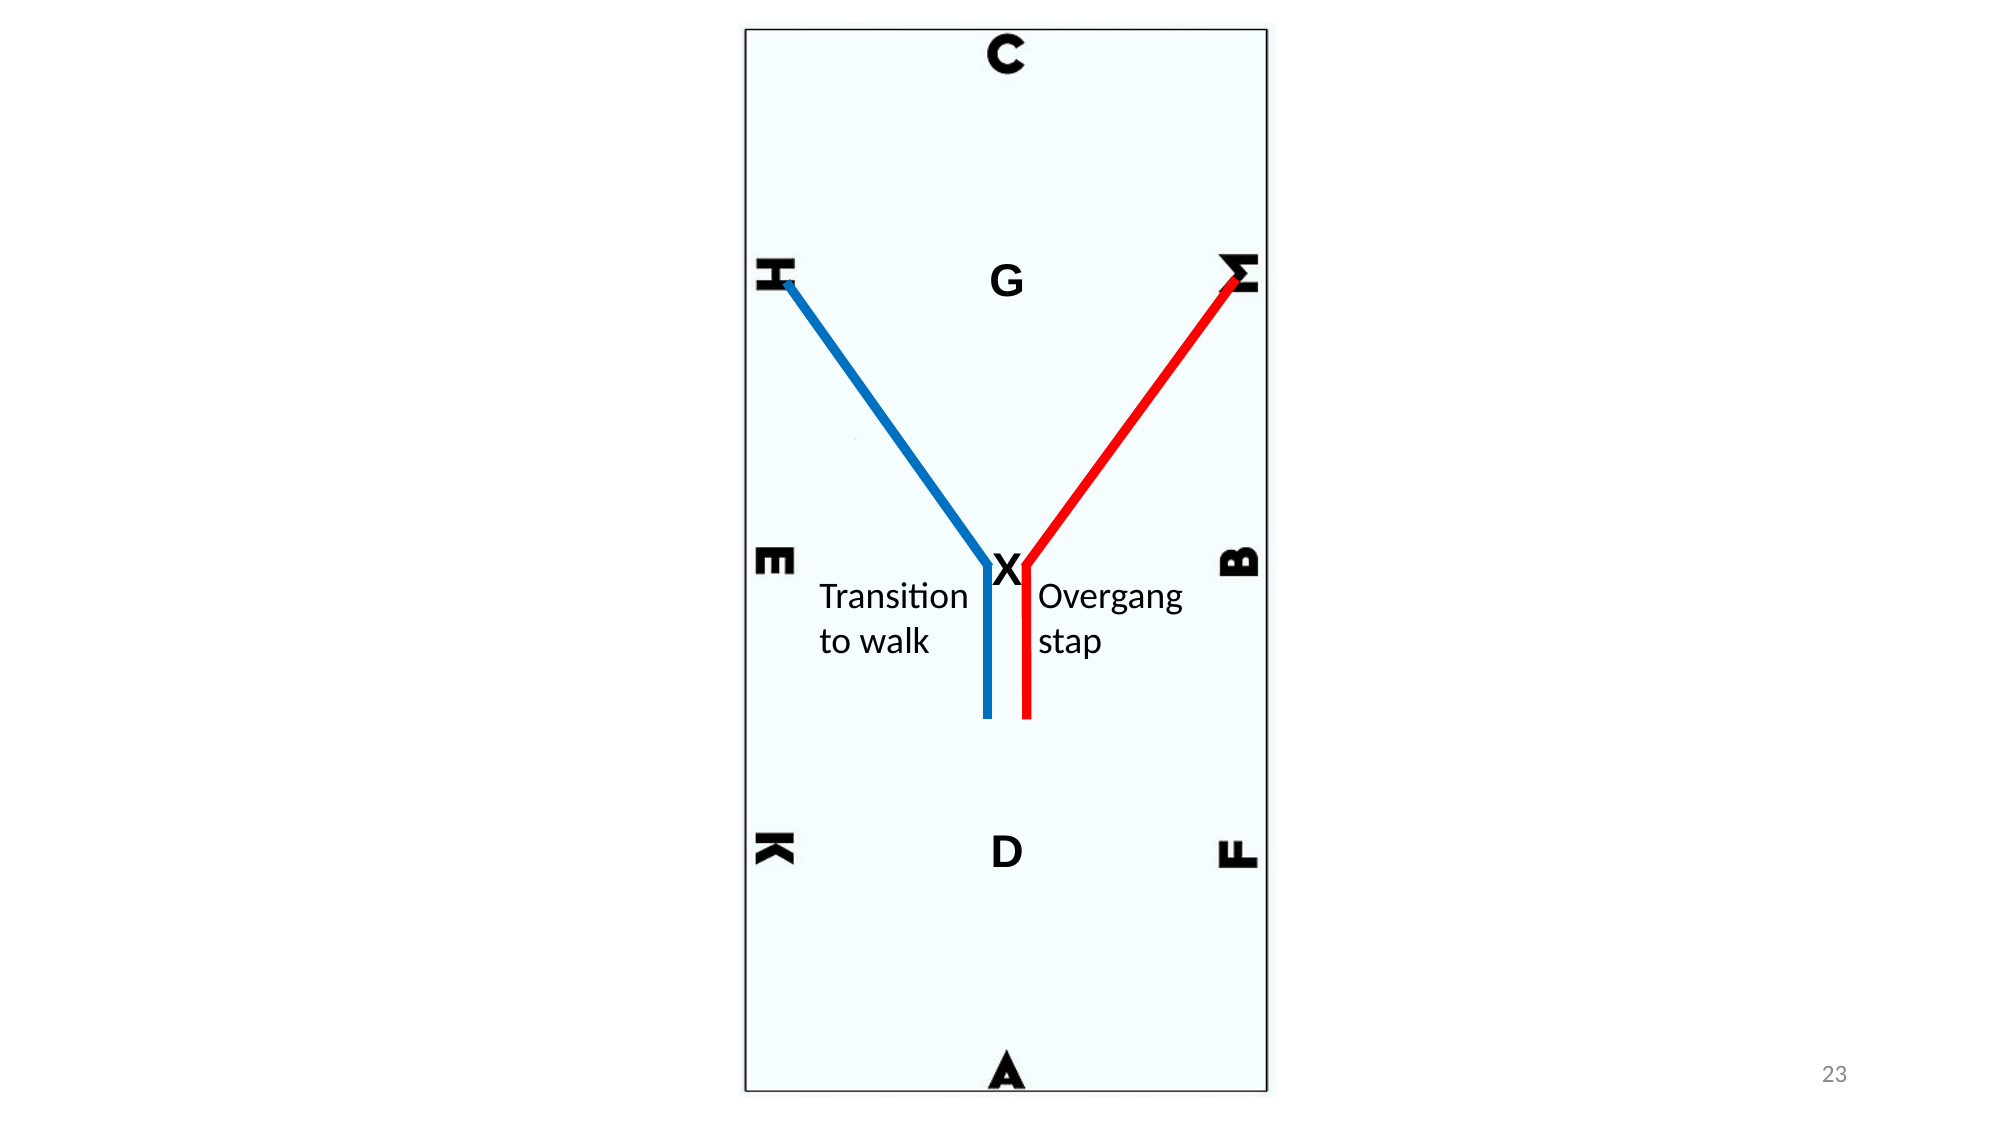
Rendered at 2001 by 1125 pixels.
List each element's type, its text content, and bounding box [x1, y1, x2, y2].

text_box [738, 22, 1277, 1098]
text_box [1024, 278, 1237, 568]
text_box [785, 281, 990, 568]
slide_number ‹#› [1412, 1042, 1863, 1103]
